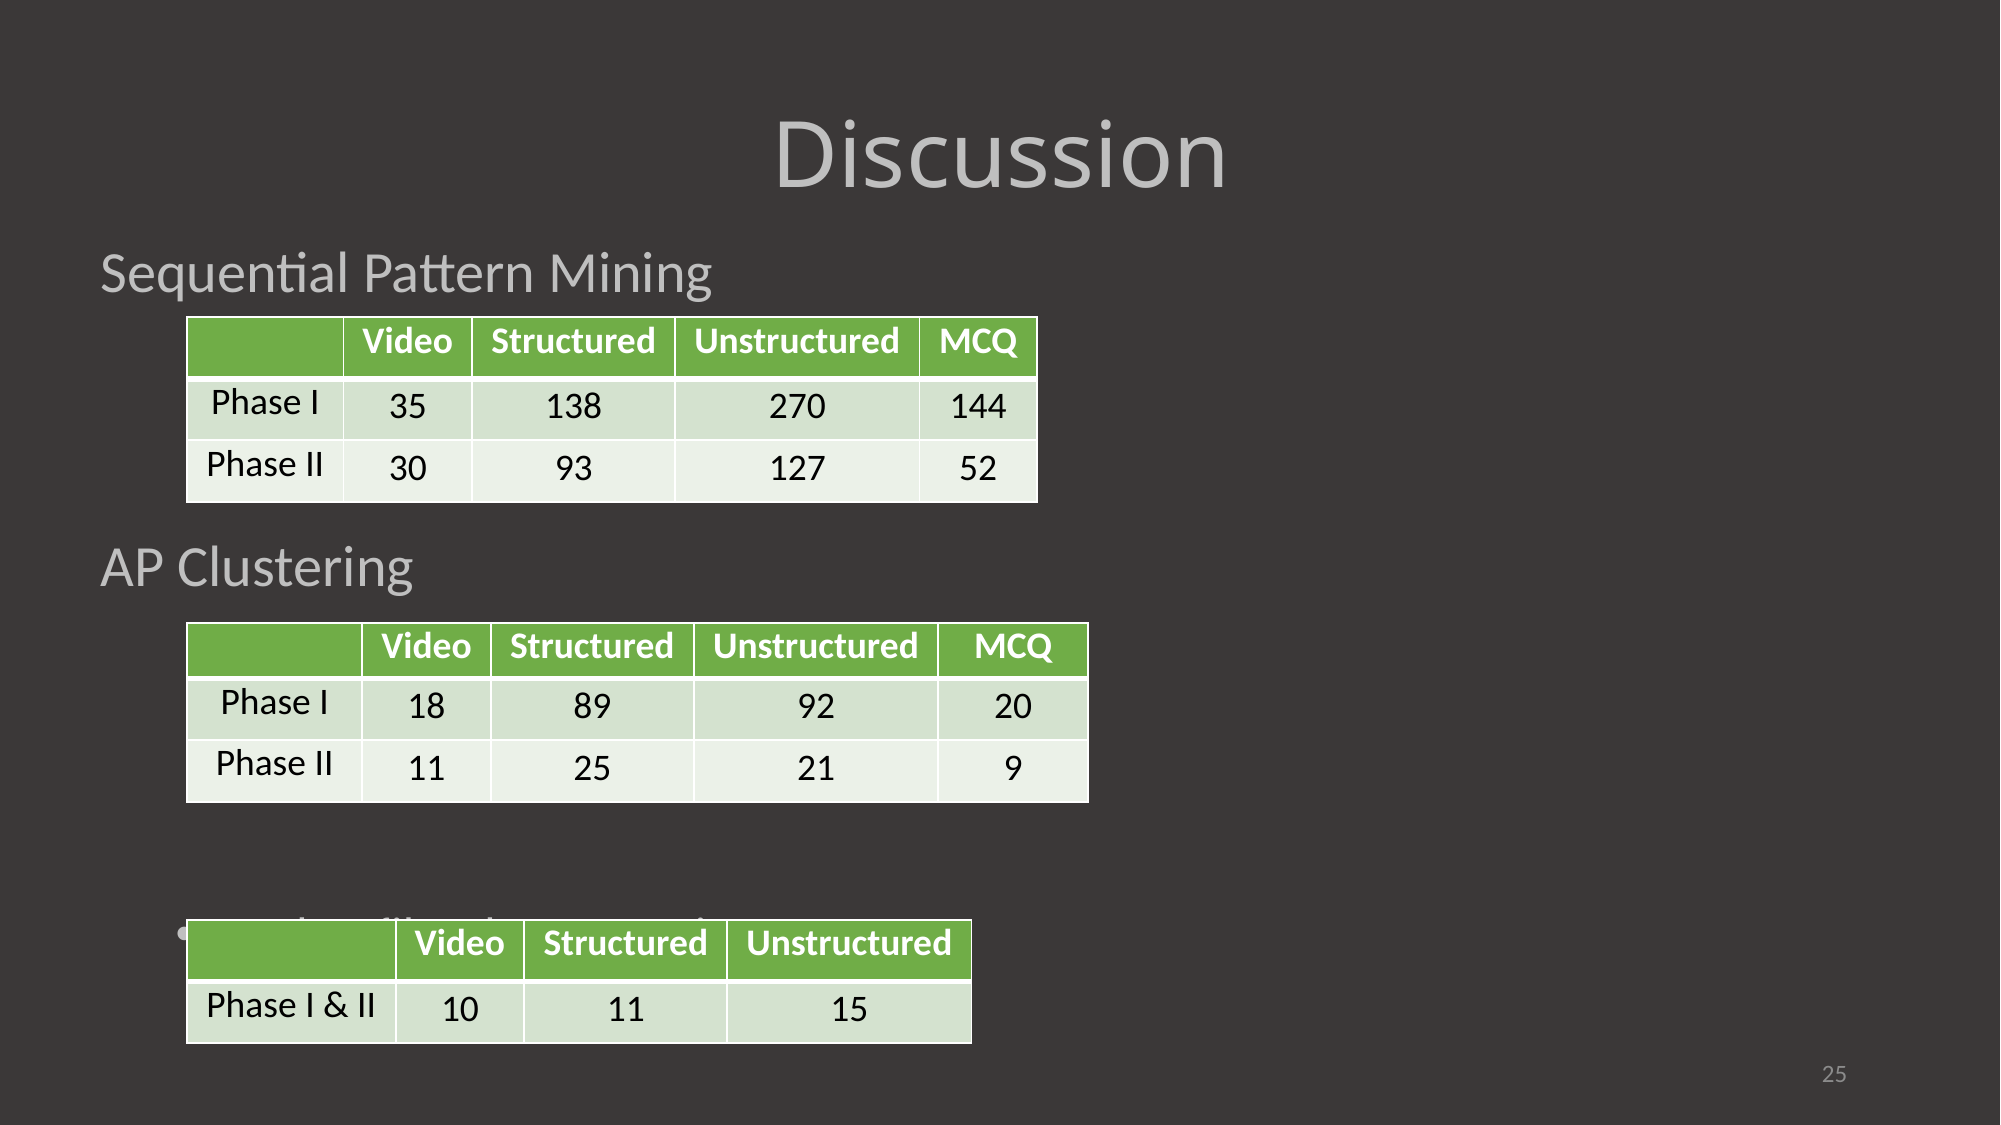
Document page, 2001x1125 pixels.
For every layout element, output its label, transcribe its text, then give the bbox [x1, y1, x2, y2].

table_cell 20 [939, 681, 1087, 739]
table_header Video [344, 318, 471, 376]
table_cell 15 [728, 984, 971, 1042]
table_cell 35 [344, 382, 471, 439]
table_cell 21 [695, 741, 937, 801]
table_cell 18 [363, 681, 490, 739]
table_cell 93 [473, 441, 674, 501]
table_cell Phase I [188, 681, 361, 739]
table_header [188, 624, 361, 676]
list Sequential Pattern Mining AP Clustering Further filter by semantics [85, 234, 2000, 1125]
table_cell Phase I [188, 382, 343, 439]
table_header Unstructured [676, 318, 919, 376]
table_header [188, 318, 343, 376]
table_cell 270 [676, 382, 919, 439]
table_cell Phase II [188, 441, 343, 501]
table_cell Phase I & II [188, 984, 395, 1042]
table_cell 52 [920, 441, 1036, 501]
table_header Video [397, 921, 523, 979]
title Discussion [85, 82, 1917, 235]
table_header MCQ [920, 318, 1036, 376]
table_cell 11 [525, 984, 726, 1042]
table_header MCQ [939, 624, 1087, 676]
table_cell Phase II [188, 741, 361, 801]
table_cell 89 [492, 681, 693, 739]
table_header Unstructured [728, 921, 971, 979]
table_header [188, 921, 395, 979]
table_cell 92 [695, 681, 937, 739]
table_cell 9 [939, 741, 1087, 801]
table_header Structured [492, 624, 693, 676]
table_cell 127 [676, 441, 919, 501]
table_header Structured [525, 921, 726, 979]
table_cell 11 [363, 741, 490, 801]
table_header Structured [473, 318, 674, 376]
table_cell 10 [397, 984, 523, 1042]
table_cell 30 [344, 441, 471, 501]
table_cell 138 [473, 382, 674, 439]
table_header Unstructured [695, 624, 937, 676]
table_header Video [363, 624, 490, 676]
slide_number 25 [1412, 1042, 1863, 1103]
table_cell 144 [920, 382, 1036, 439]
table_cell 25 [492, 741, 693, 801]
